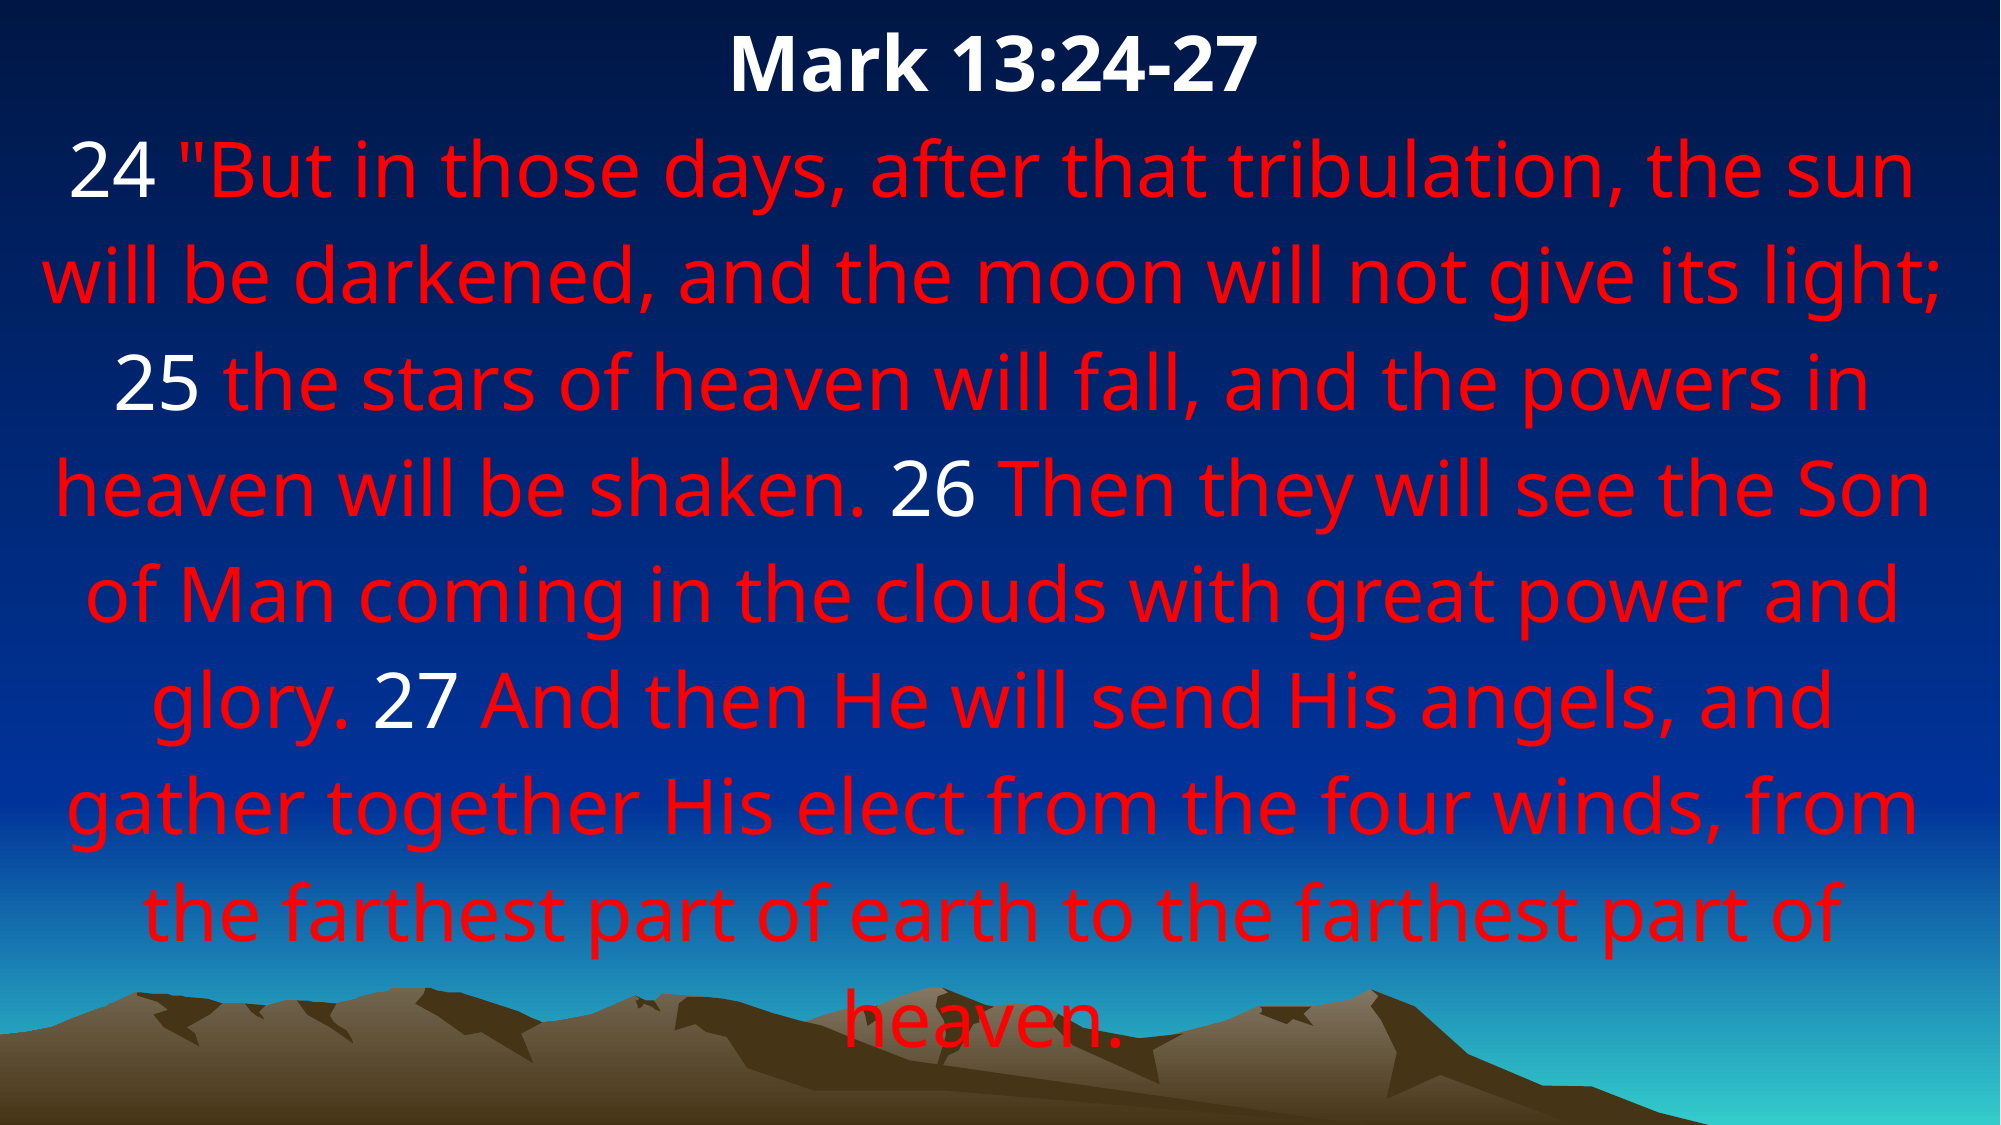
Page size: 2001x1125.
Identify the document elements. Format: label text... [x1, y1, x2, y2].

text_box Mark 13:24-27 24 "But in those days, after that tribulation, the sun will be darkened, and the moon will not give its light; 25 the stars of heaven will fall, and the powers in heaven will be shaken. 26 Then they will see the Son of Man coming in the clouds with great power and glory. 27 And then He will send His angels, and gather together His elect from the four winds, from the farthest part of earth to the farthest part of heaven. [12, 0, 1975, 825]
